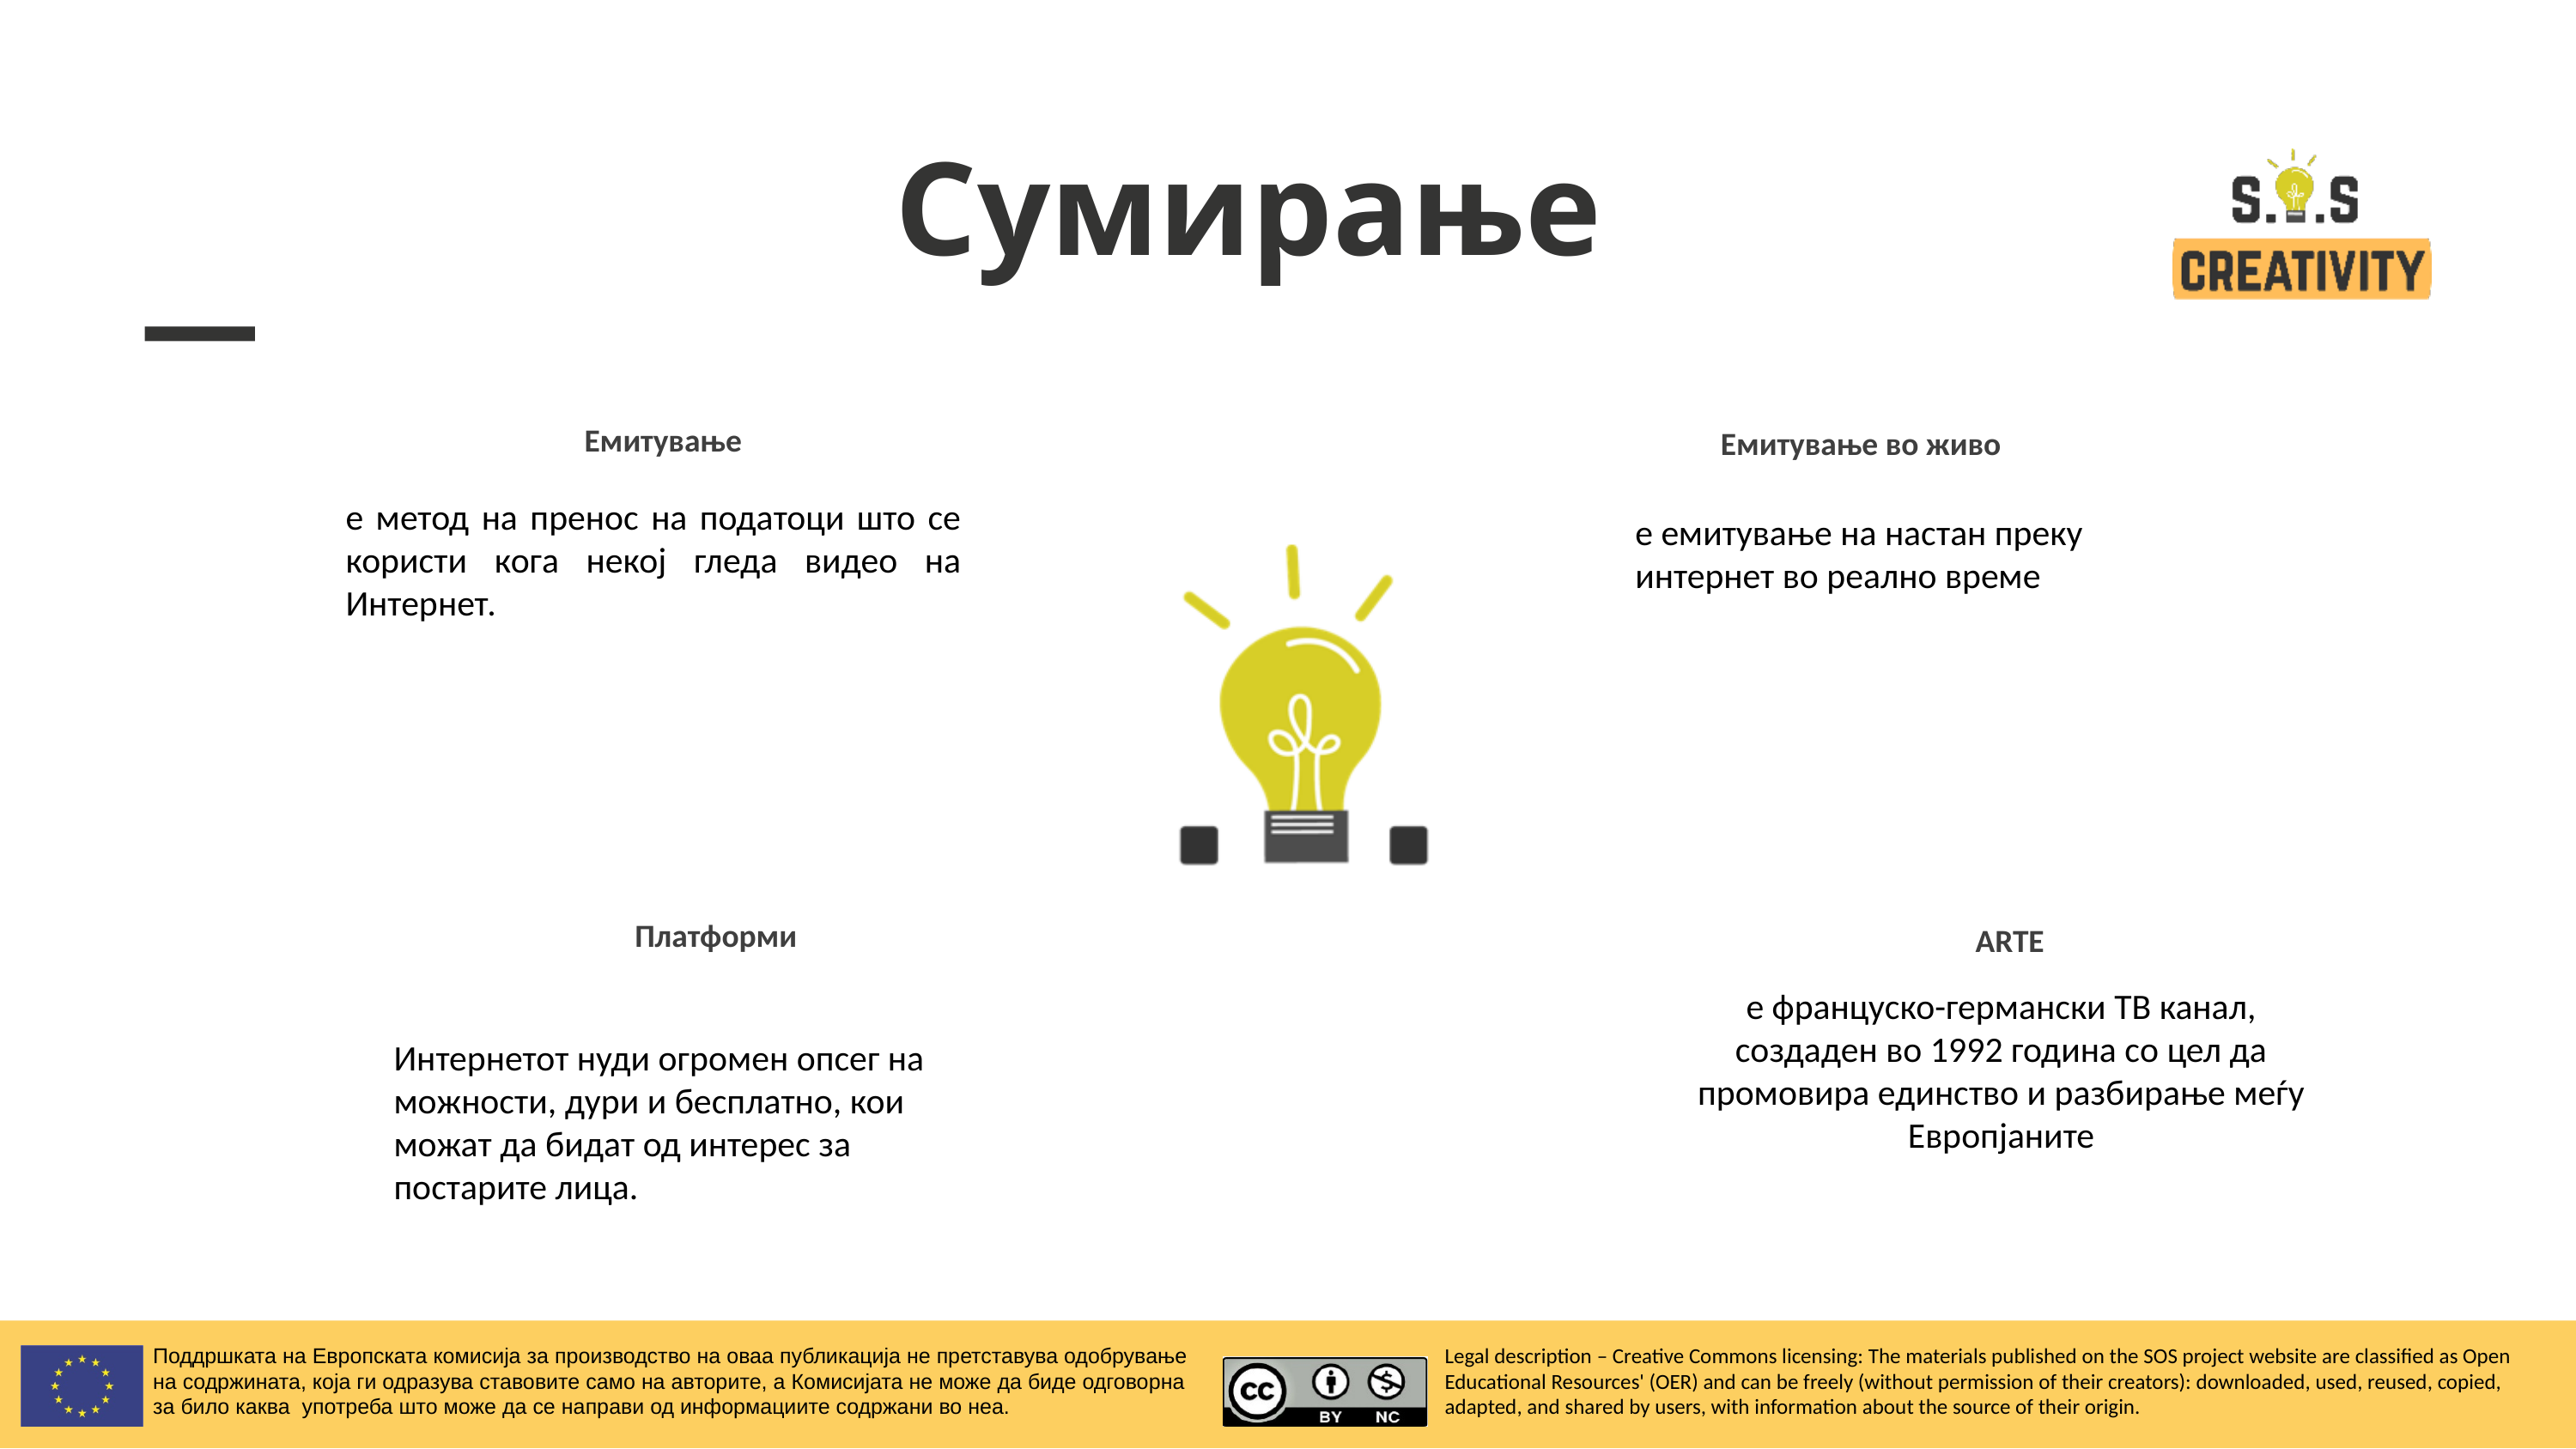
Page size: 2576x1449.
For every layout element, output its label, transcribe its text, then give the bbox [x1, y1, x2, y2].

text_box е емитување на настан преку интернет во реално време [1622, 503, 2186, 602]
text_box Емитување во живо [1627, 416, 2014, 468]
picture [2172, 149, 2432, 300]
text_box ARTE [1670, 913, 2057, 966]
text_box Сумирање [755, 119, 1743, 288]
text_box Интернетот нуди огромен опсег на можности, дури и бесплатно, кои можат да бидат од интерес за постарите лица. [380, 1028, 975, 1214]
text_box е француско-германски ТВ канал, создаден во 1992 година со цел да промовира единство и разбирање меѓу Европјаните [1670, 977, 2332, 1162]
picture [1157, 477, 1448, 896]
picture [1223, 1356, 1429, 1427]
text_box Платформи [369, 908, 811, 961]
picture [21, 1344, 143, 1427]
text_box е метод на пренос на податоци што се користи кога некој гледа видео на Интернет. [332, 487, 975, 629]
text_box Legal description – Creative Commons licensing: The materials published on the SOS project website are classified as Open Educational Resources' (OER) and can be freely (without permission of their creators): downloaded, used, reused, copied, adapted, and shared by users, with information about the source of their origin. [1432, 1335, 2576, 1426]
text_box Поддршката на Европската комисија за производство на оваа публикација не претставува одобрување на содржината, која ги одразува ставовите само на авторите, а Комисијата не може да биде одговорна за било каква употреба што може да се направи од информациите содржани во неа. [140, 1335, 1224, 1426]
text_box Емитување [368, 413, 756, 465]
